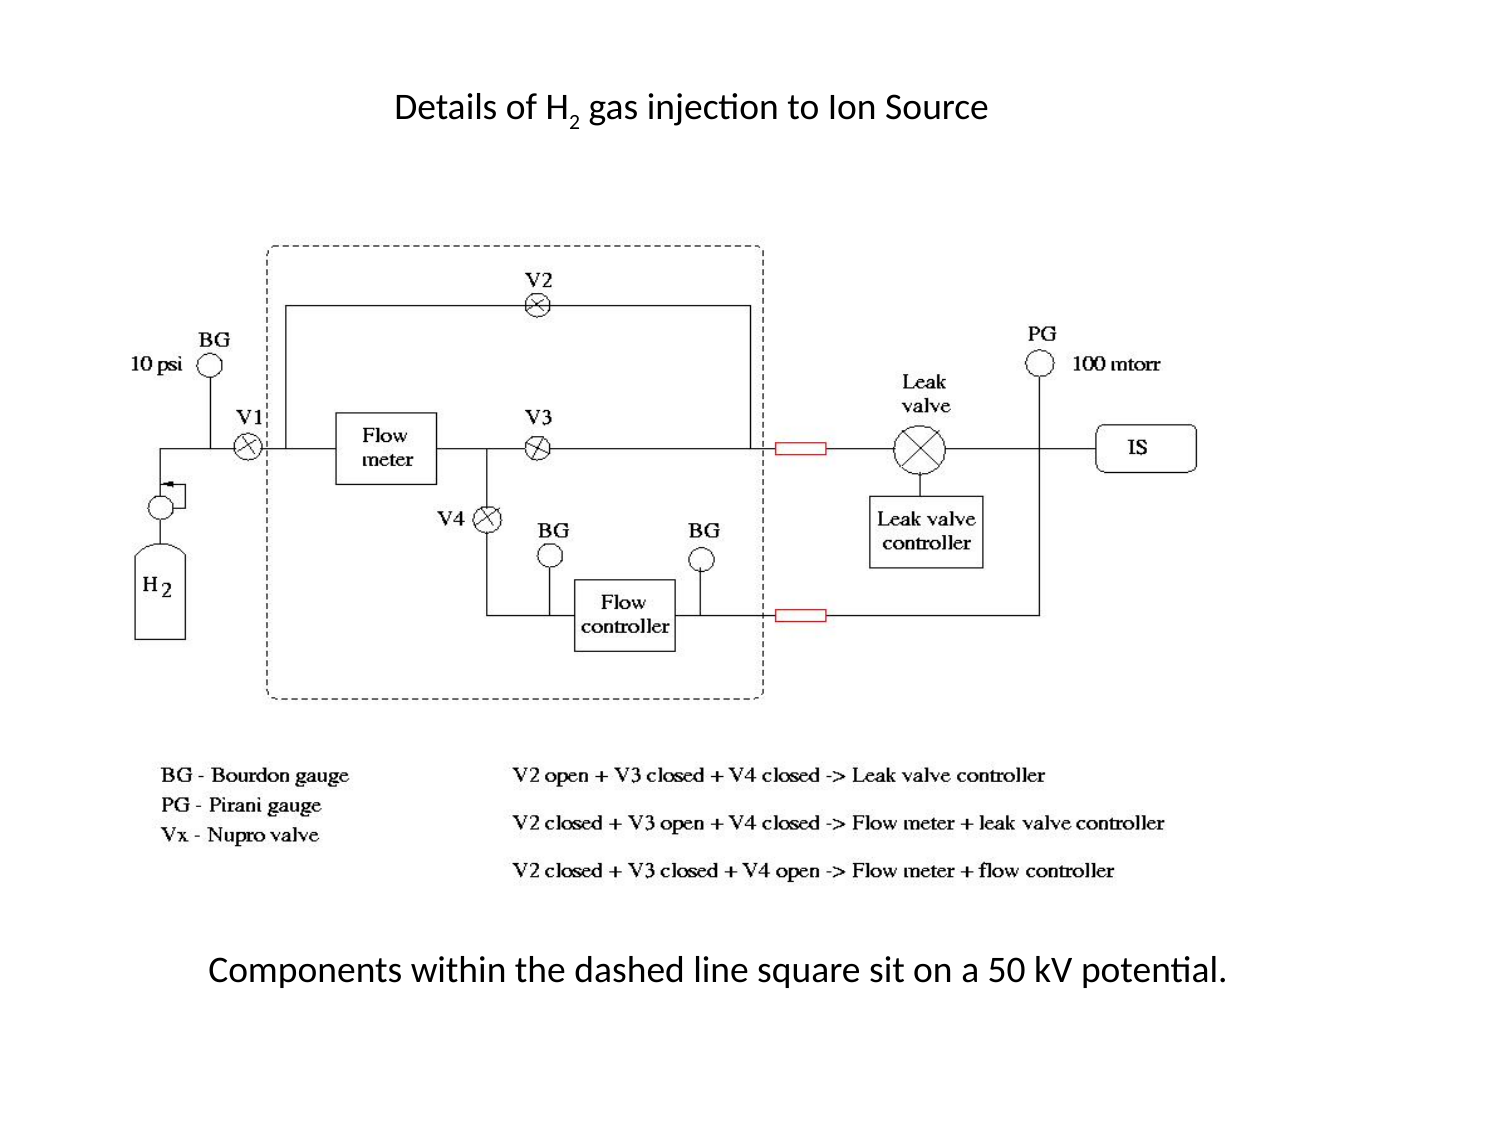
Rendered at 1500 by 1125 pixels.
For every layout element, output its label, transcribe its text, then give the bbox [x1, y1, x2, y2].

text_box Details of H2 gas injection to Ion Source [379, 74, 1005, 141]
text_box Components within the dashed line square sit on a 50 kV potential. [193, 937, 1244, 998]
picture [112, 199, 1276, 901]
